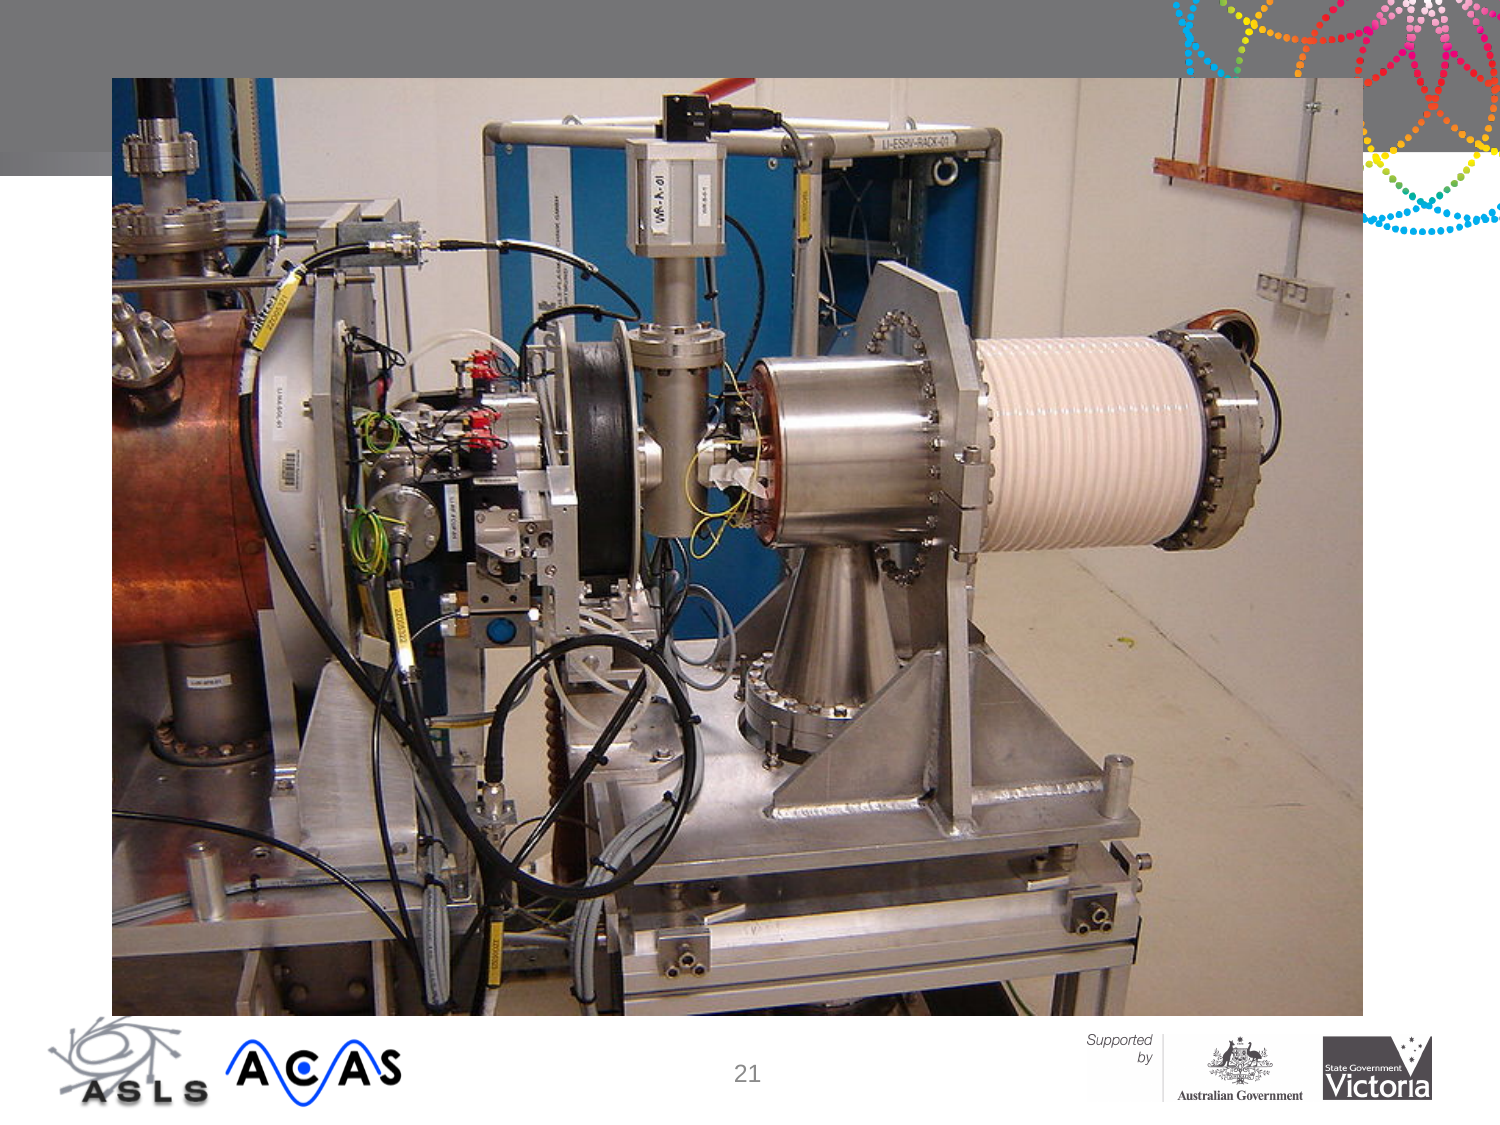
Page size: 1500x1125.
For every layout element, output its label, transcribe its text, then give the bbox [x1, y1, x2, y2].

picture [0, 0, 1500, 1125]
picture [1087, 1034, 1432, 1102]
slide_number 21 [572, 1042, 923, 1103]
